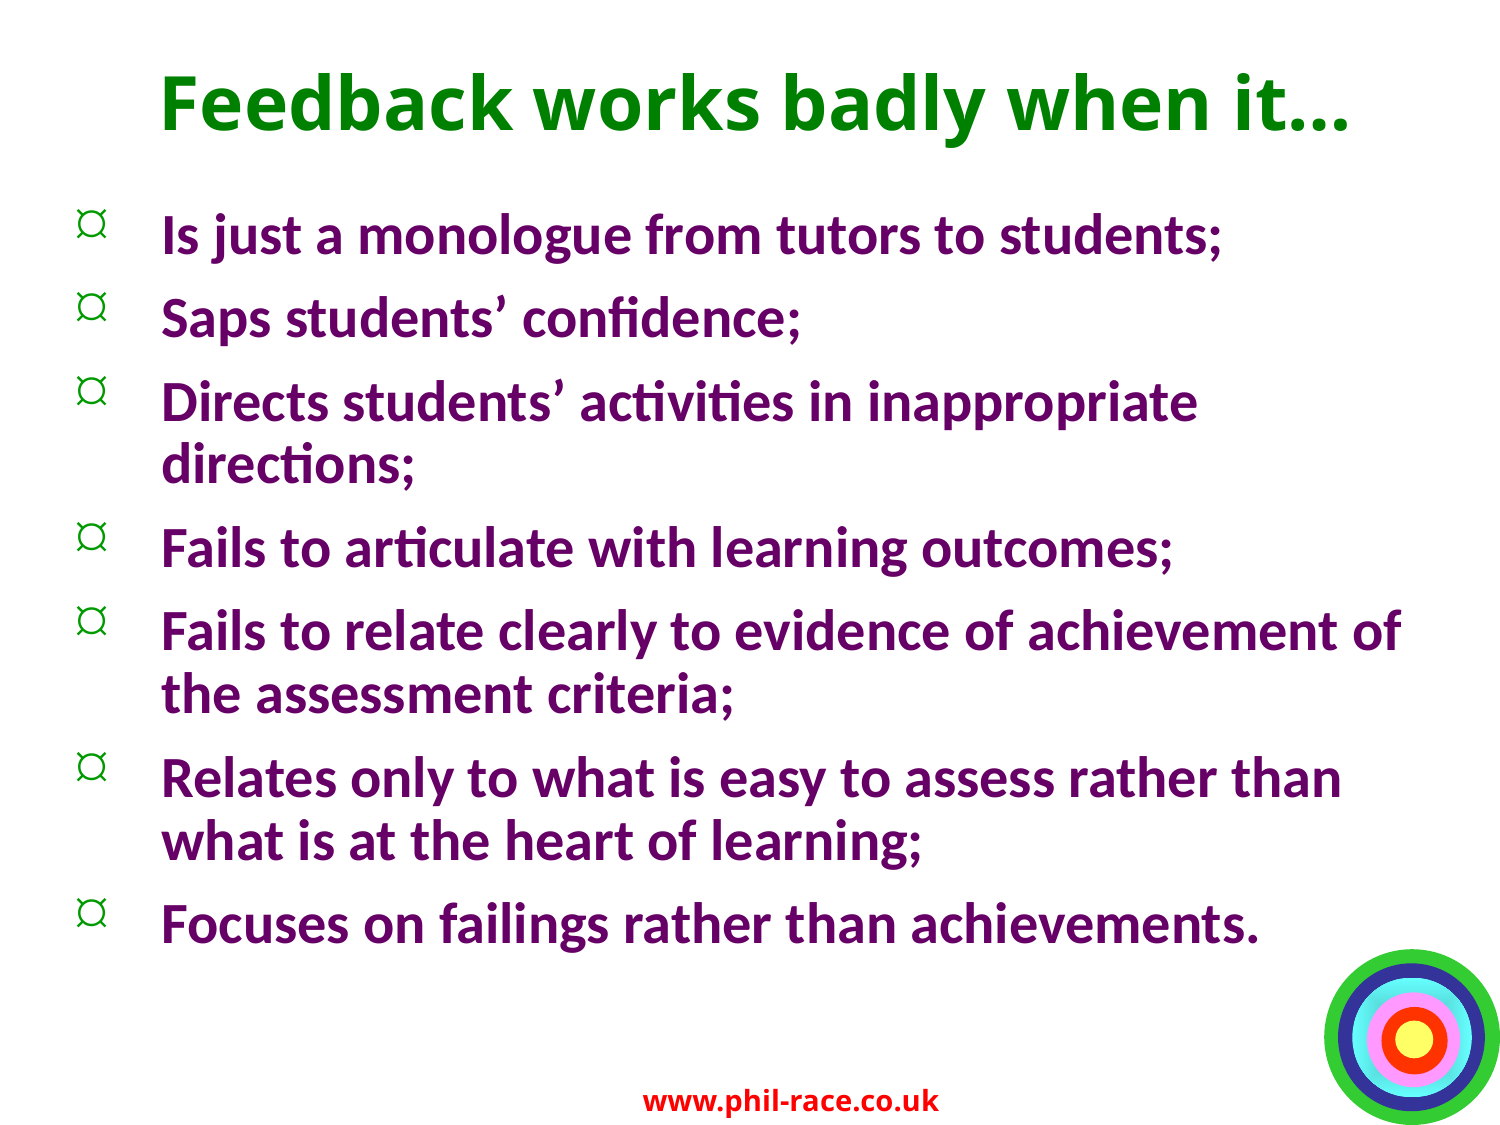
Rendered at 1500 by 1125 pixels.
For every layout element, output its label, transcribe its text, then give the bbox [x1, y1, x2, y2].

title Feedback works badly when it… [40, 30, 1471, 185]
list Is just a monologue from tutors to students; Saps students’ confidence; Directs students’ activities in inappropriate directions; Fails to articulate with learning outcomes; Fails to relate clearly to evidence of achievement of the assessment criteria; Relates only to what is easy to assess rather than what is at the heart of learning; Focuses on failings rather than achievements. [58, 196, 1471, 963]
